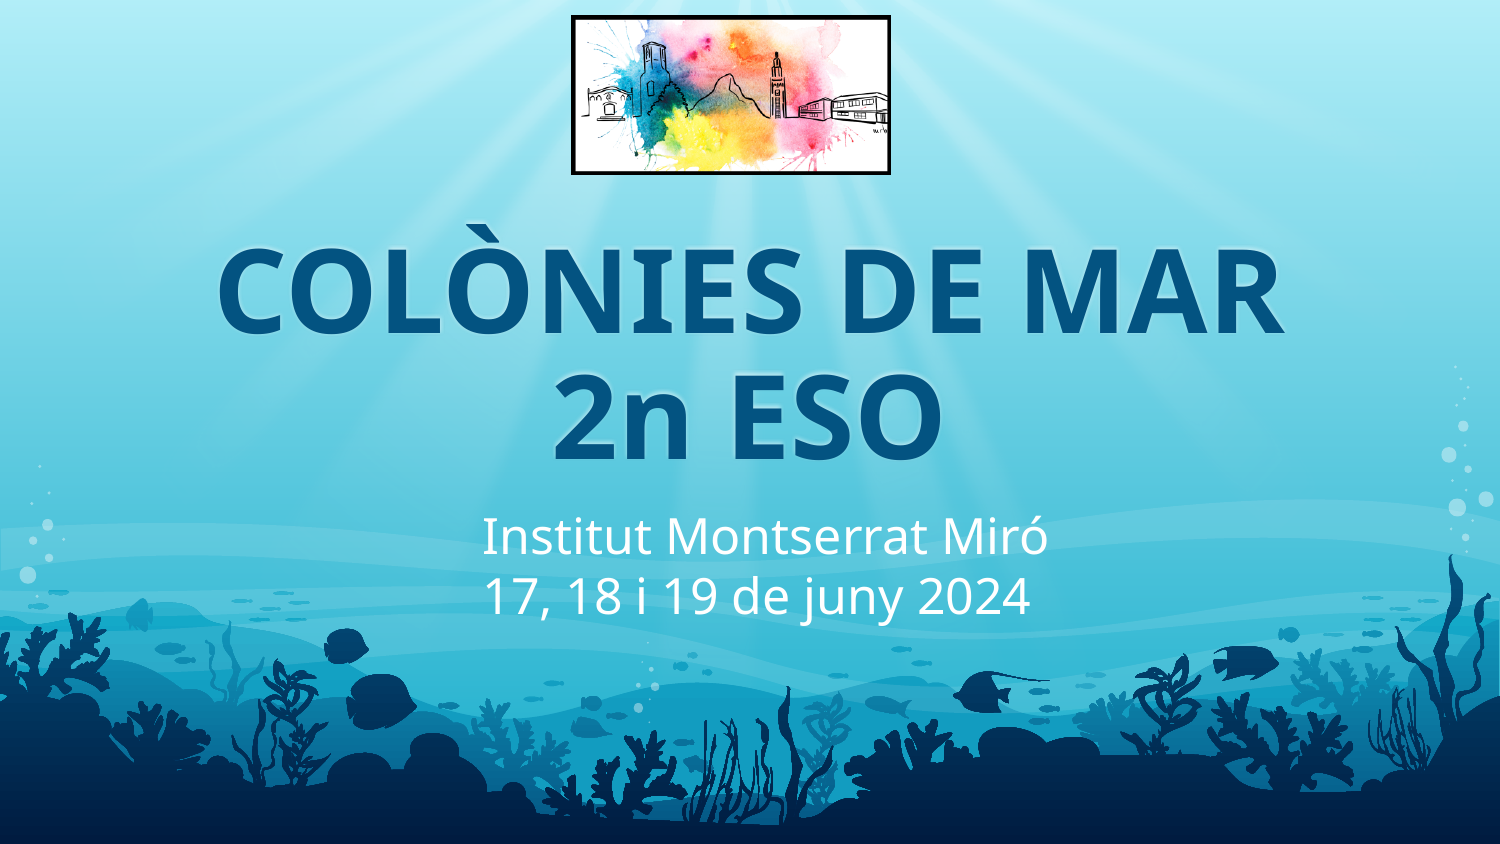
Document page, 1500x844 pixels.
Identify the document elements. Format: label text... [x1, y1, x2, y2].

text_box Institut Montserrat Miró 17, 18 i 19 de juny 2024 [467, 489, 1217, 589]
title COLÒNIES DE MAR 2n ESO [153, 147, 1347, 697]
picture [571, 14, 891, 175]
